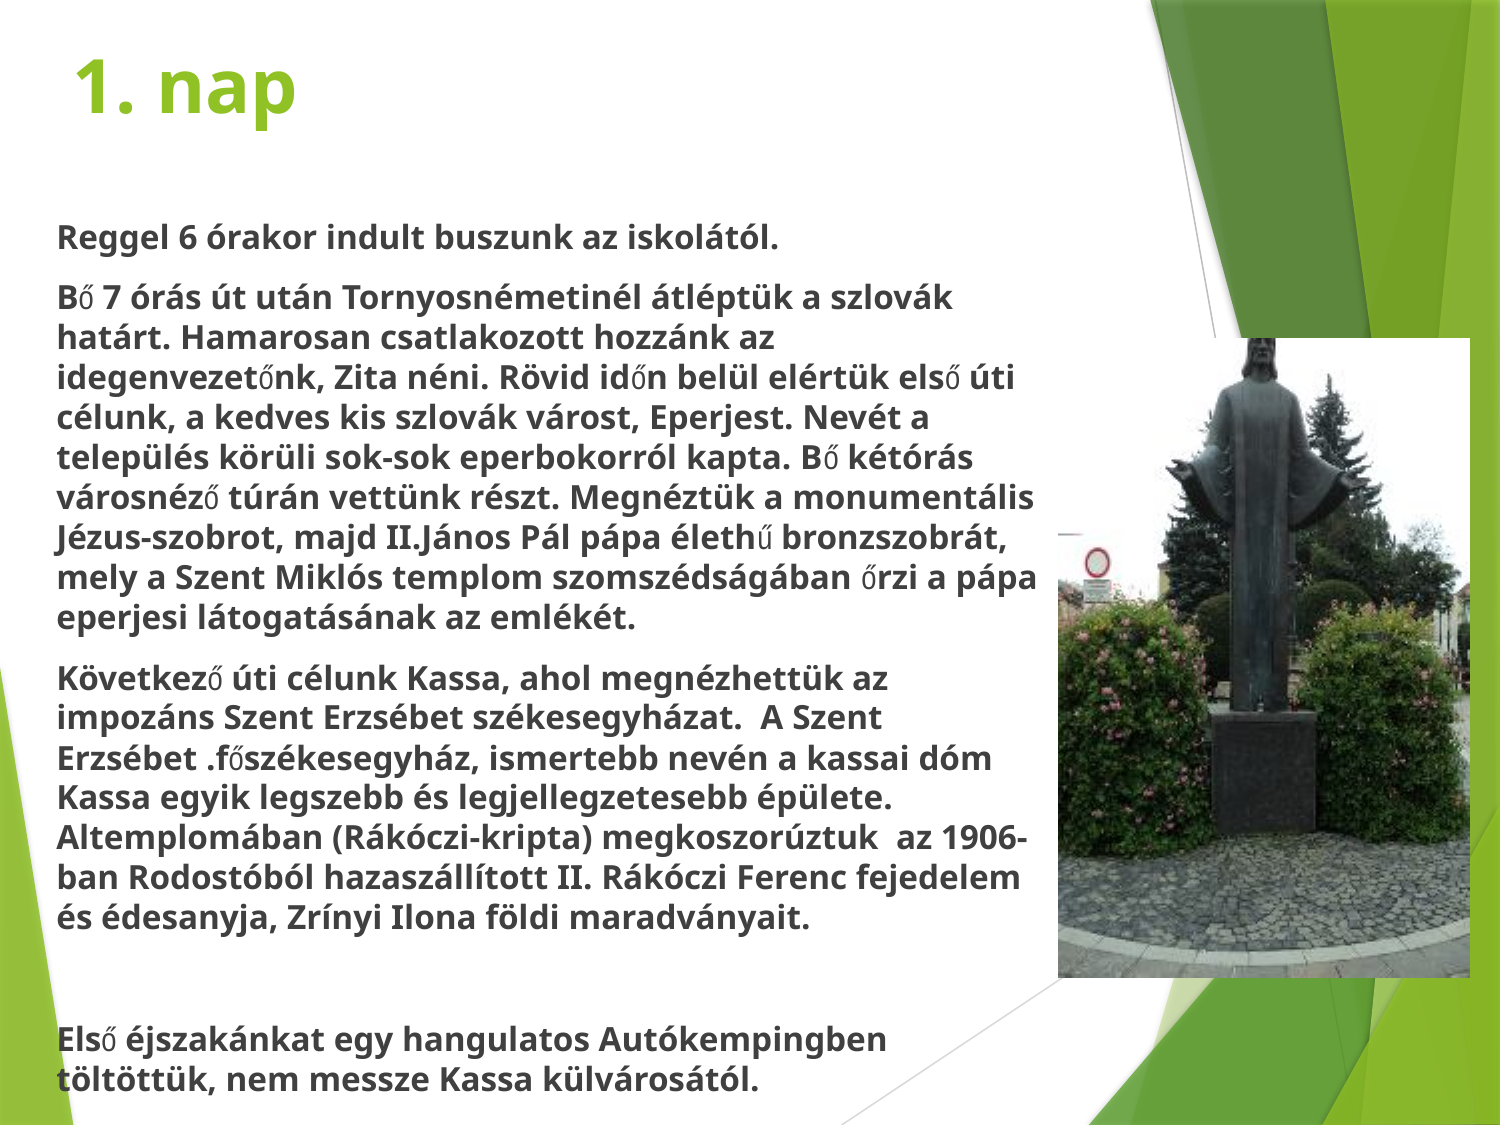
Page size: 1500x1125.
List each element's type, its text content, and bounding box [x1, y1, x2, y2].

picture [1057, 337, 1471, 978]
title 1. nap [57, 30, 1099, 248]
list Reggel 6 órakor indult buszunk az iskolától. Bő 7 órás út után Tornyosnémetinél átléptük a szlovák határt. Hamarosan csatlakozott hozzánk az idegenvezetőnk, Zita néni. Rövid időn belül elértük első úti célunk, a kedves kis szlovák várost, Eperjest. Nevét a település körüli sok-sok eperbokorról kapta. Bő kétórás városnéző túrán vettünk részt. Megnéztük a monumentális Jézus-szobrot, majd II.János Pál pápa élethű bronzszobrát, mely a Szent Miklós templom szomszédságában őrzi a pápa eperjesi látogatásának az emlékét. Következő úti célunk Kassa, ahol megnézhettük az impozáns Szent Erzsébet székesegyházat. A Szent Erzsébet .főszékesegyház, ismertebb nevén a kassai dóm Kassa egyik legszebb és legjellegzetesebb épülete. Altemplomában (Rákóczi-kripta) megkoszorúztuk az 1906-ban Rodostóból hazaszállított II. Rákóczi Ferenc fejedelem és édesanyja, Zrínyi Ilona földi maradványait. Első éjszakánkat egy hangulatos Autókempingben töltöttük, nem messze Kassa külvárosától. [41, 208, 1058, 873]
